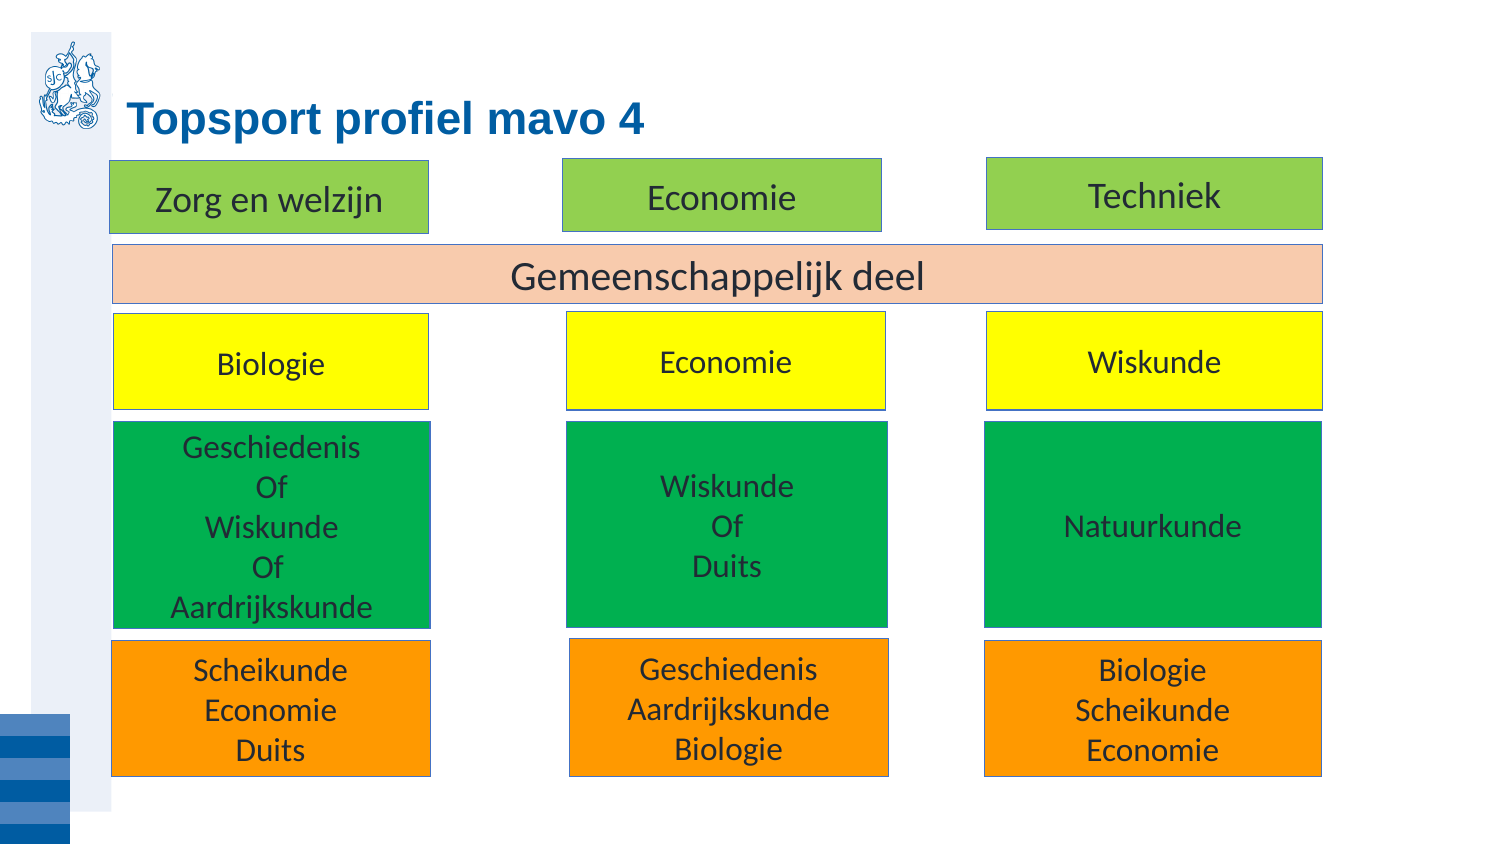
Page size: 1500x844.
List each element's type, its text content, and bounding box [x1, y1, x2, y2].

text_box Techniek [986, 157, 1323, 230]
text_box Geschiedenis Of Wiskunde Of Aardrijkskunde [113, 421, 431, 629]
text_box Zorg en welzijn [109, 160, 429, 234]
text_box Economie [562, 158, 882, 232]
text_box Geschiedenis Aardrijkskunde Biologie [569, 638, 889, 777]
text_box Biologie [113, 313, 429, 410]
text_box Economie [566, 311, 886, 411]
text_box Natuurkunde [984, 421, 1322, 628]
picture [0, 714, 70, 844]
text_box Wiskunde [986, 311, 1323, 411]
picture [38, 41, 113, 129]
list [111, 160, 1423, 823]
text_box Biologie Scheikunde Economie [984, 640, 1322, 777]
title Topsport profiel mavo 4 [111, 87, 1423, 155]
text_box Wiskunde Of Duits [566, 421, 888, 628]
text_box Gemeenschappelijk deel [112, 244, 1323, 304]
text_box Scheikunde Economie Duits [111, 640, 431, 777]
